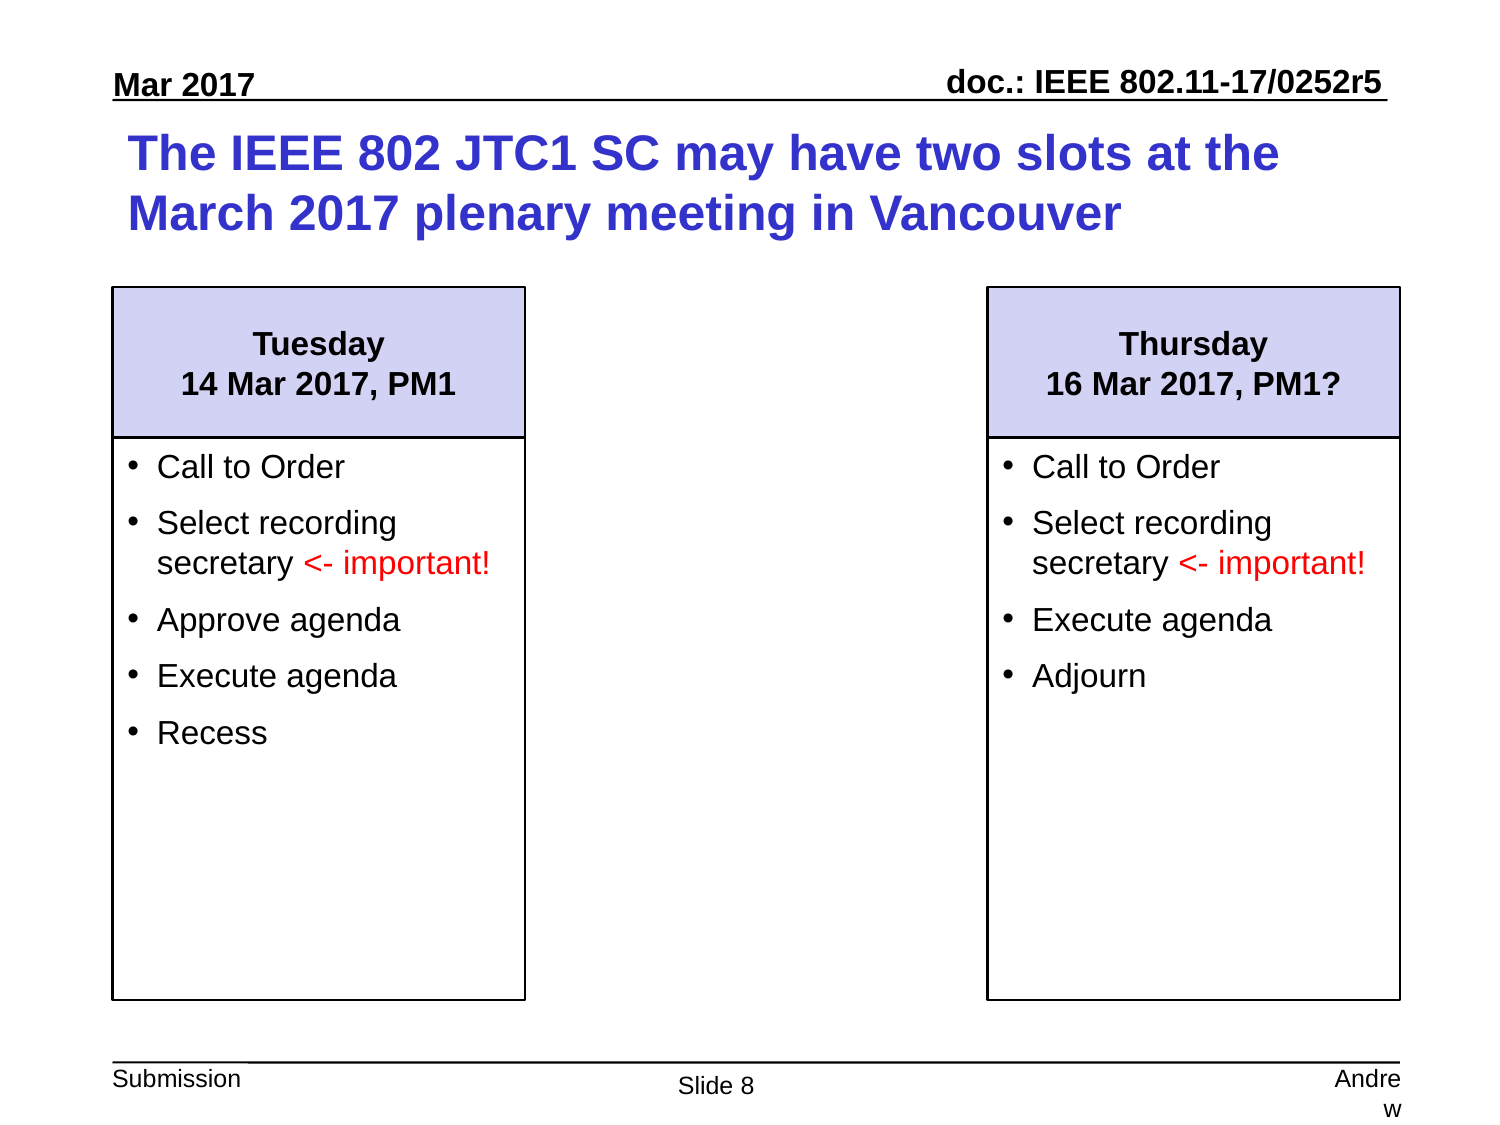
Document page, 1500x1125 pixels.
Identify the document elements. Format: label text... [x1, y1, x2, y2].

text_box Slide 8 [663, 1062, 870, 1108]
text_box [737, 187, 1388, 738]
text_box Call to Order Select recording secretary <- important! Approve agenda Execute agenda Recess [112, 438, 525, 1000]
text_box Call to Order Select recording secretary <- important! Execute agenda Adjourn [987, 438, 1400, 1000]
text_box Thursday 16 Mar 2017, PM1? [987, 287, 1400, 438]
footer Andrew Myles, Cisco [1320, 1061, 1402, 1093]
text_box Tuesday 14 Mar 2017, PM1 [112, 287, 525, 438]
title The IEEE 802 JTC1 SC may have two slots at the March 2017 plenary meeting in Vancouver [112, 112, 1438, 288]
